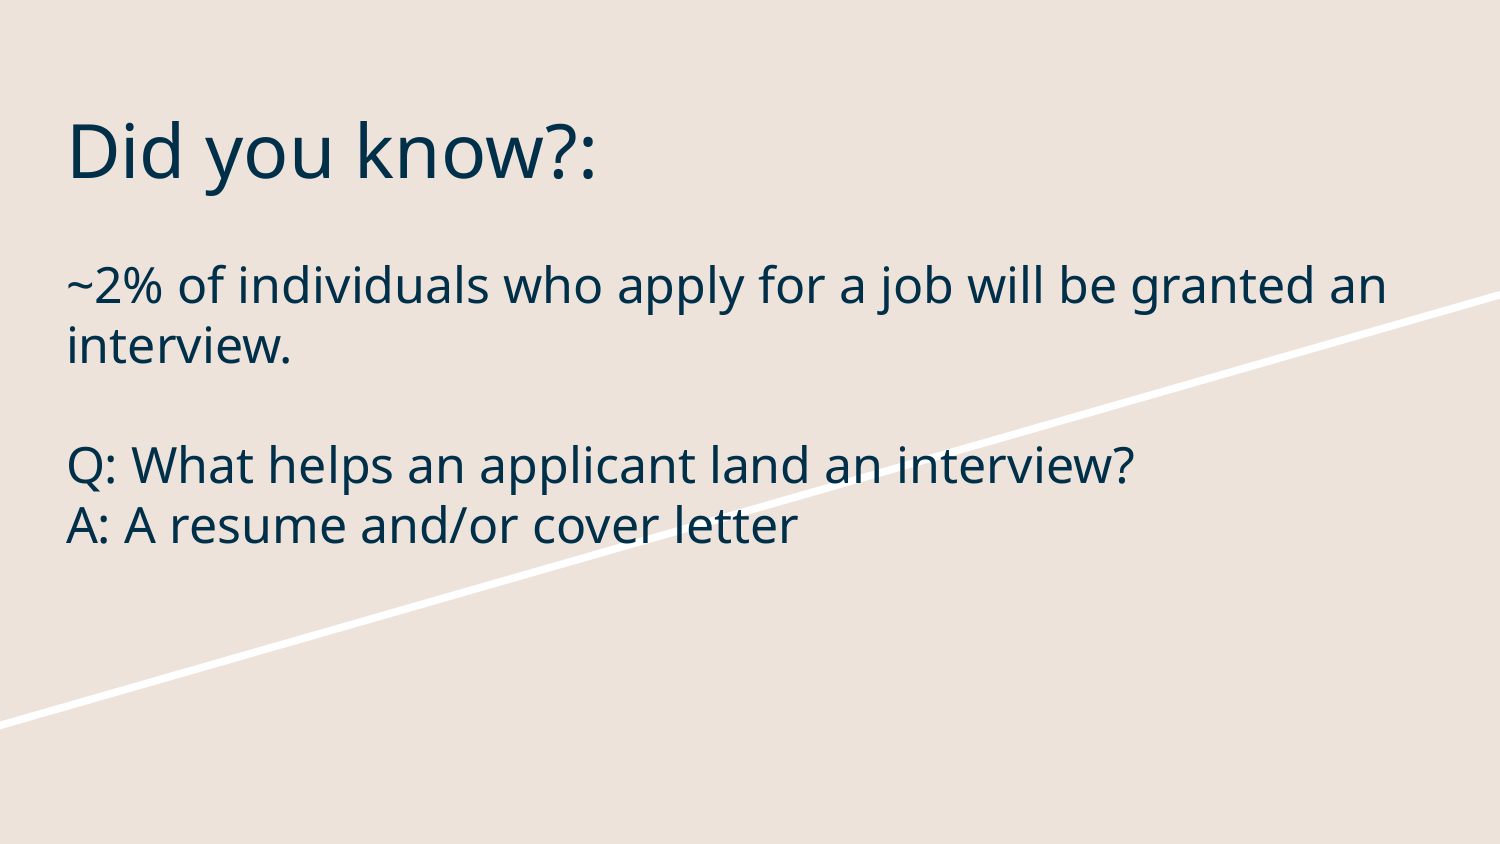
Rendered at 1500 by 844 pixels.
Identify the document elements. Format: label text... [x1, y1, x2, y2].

title Did you know?: ~2% of individuals who apply for a job will be granted an interview. Q: What helps an applicant land an interview? A: A resume and/or cover letter [51, 88, 1449, 299]
